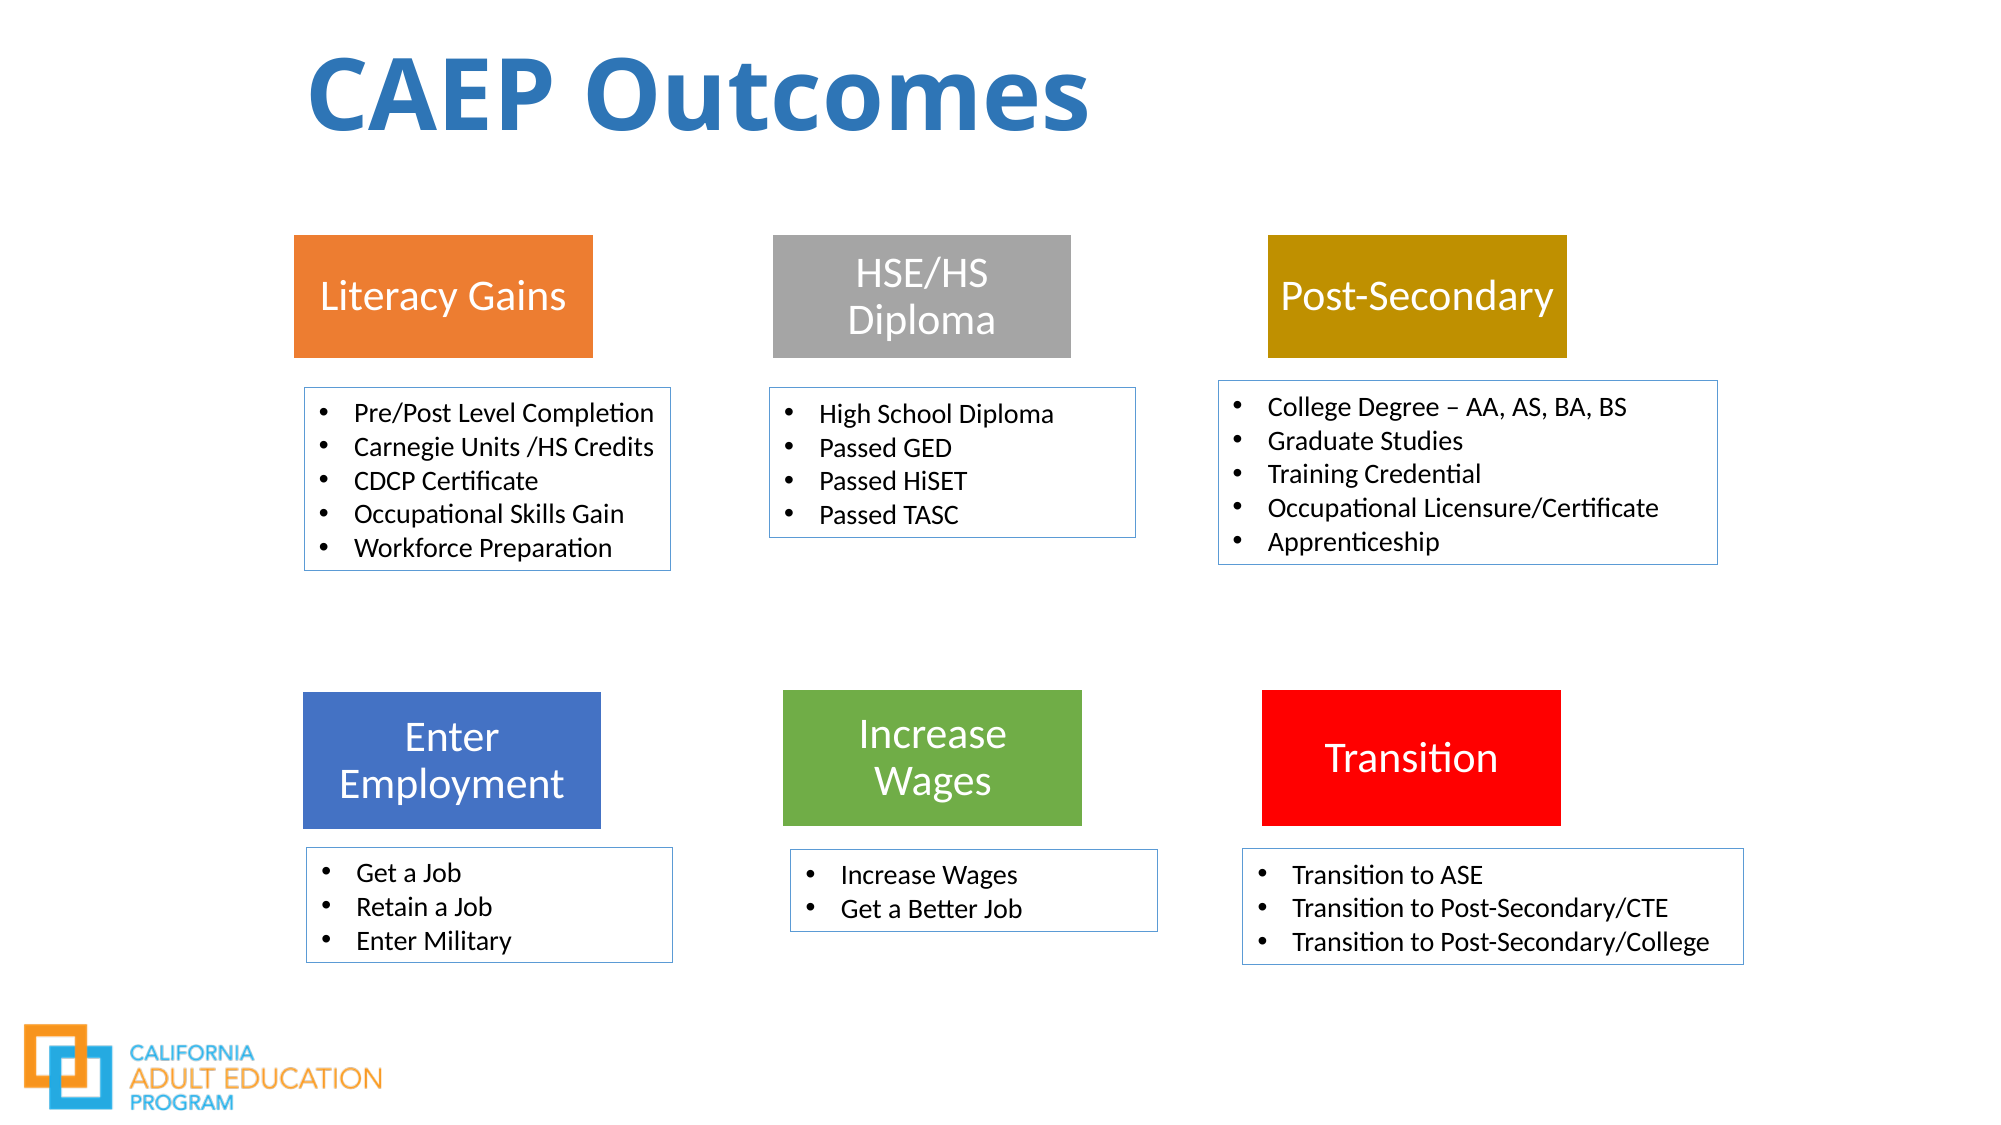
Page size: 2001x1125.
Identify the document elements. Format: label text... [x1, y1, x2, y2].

title CAEP Outcomes [290, 57, 1584, 140]
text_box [241, 233, 1805, 977]
picture [23, 1022, 383, 1113]
